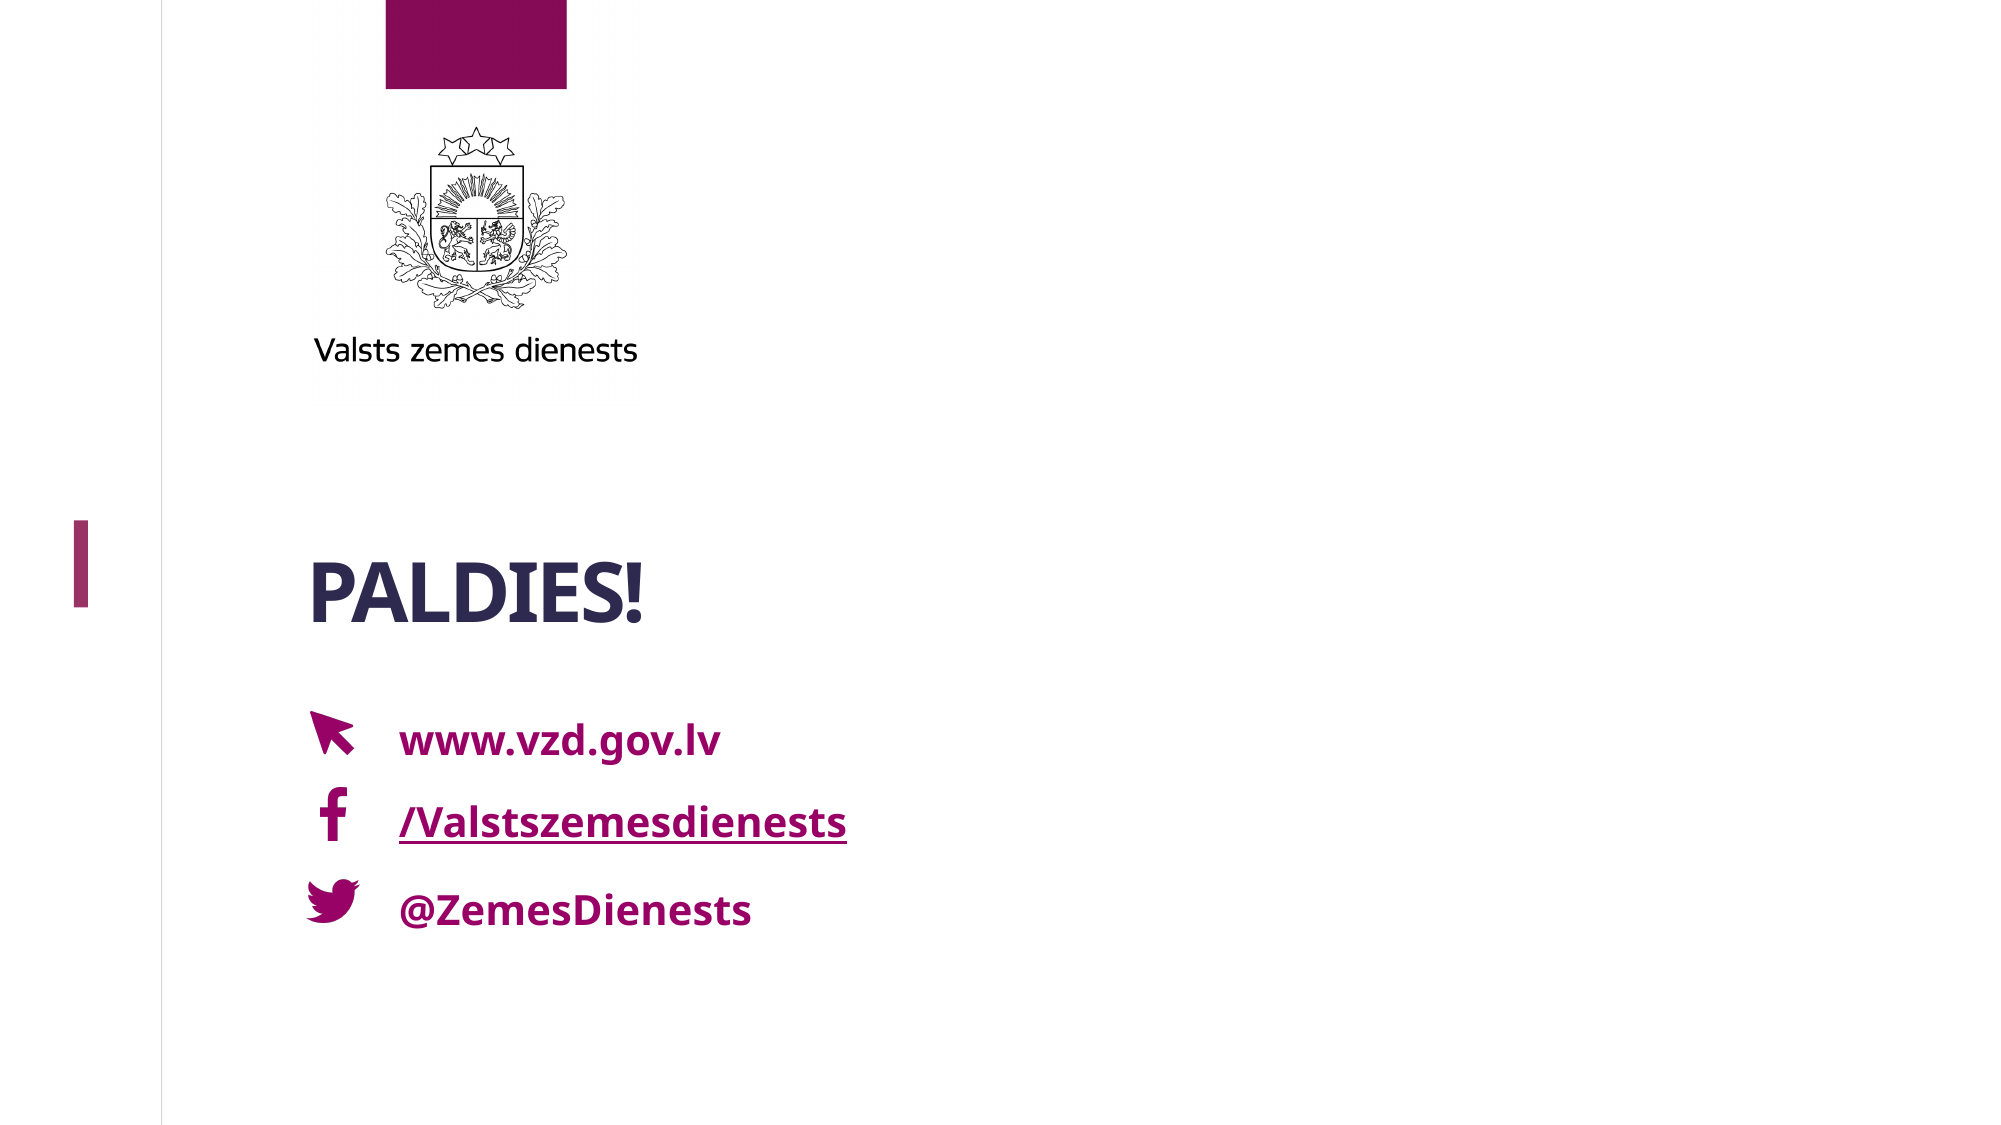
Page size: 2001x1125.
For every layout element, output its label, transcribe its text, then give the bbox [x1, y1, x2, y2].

picture [306, 787, 360, 841]
picture [306, 0, 643, 406]
picture [294, 695, 370, 771]
picture [306, 874, 360, 928]
list www.vzd.gov.lv /Valstszemesdienests @ZemesDienests [398, 695, 1255, 950]
title PALDIES! [306, 527, 1000, 642]
